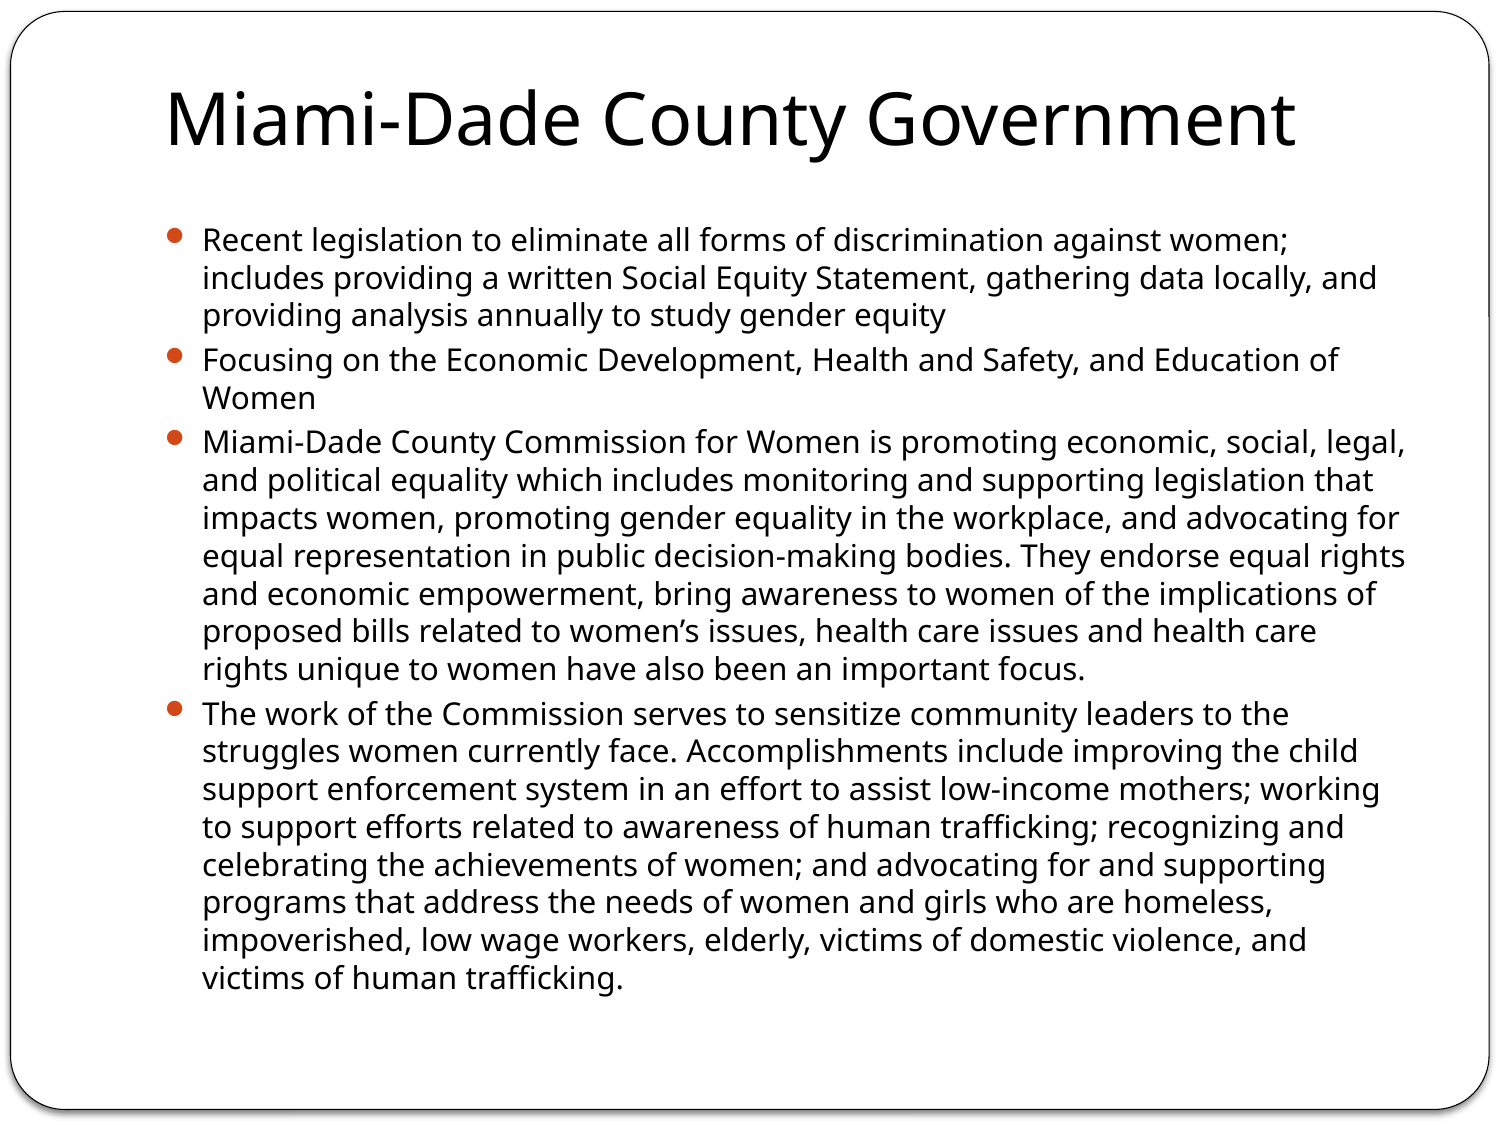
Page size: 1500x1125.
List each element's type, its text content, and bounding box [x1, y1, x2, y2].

title Miami-Dade County Government [150, 45, 1425, 175]
list Recent legislation to eliminate all forms of discrimination against women; includes providing a written Social Equity Statement, gathering data locally, and providing analysis annually to study gender equity Focusing on the Economic Development, Health and Safety, and Education of Women Miami-Dade County Commission for Women is promoting economic, social, legal, and political equality which includes monitoring and supporting legislation that impacts women, promoting gender equality in the workplace, and advocating for equal representation in public decision-making bodies. They endorse equal rights and economic empowerment, bring awareness to women of the implications of proposed bills related to women’s issues, health care issues and health care rights unique to women have also been an important focus. The work of the Commission serves to sensitize community leaders to the struggles women currently face. Accomplishments include improving the child support enforcement system in an effort to assist low-income mothers; working to support efforts related to awareness of human trafficking; recognizing and celebrating the achievements of women; and advocating for and supporting programs that address the needs of women and girls who are homeless, impoverished, low wage workers, elderly, victims of domestic violence, and victims of human trafficking. [150, 212, 1425, 1038]
